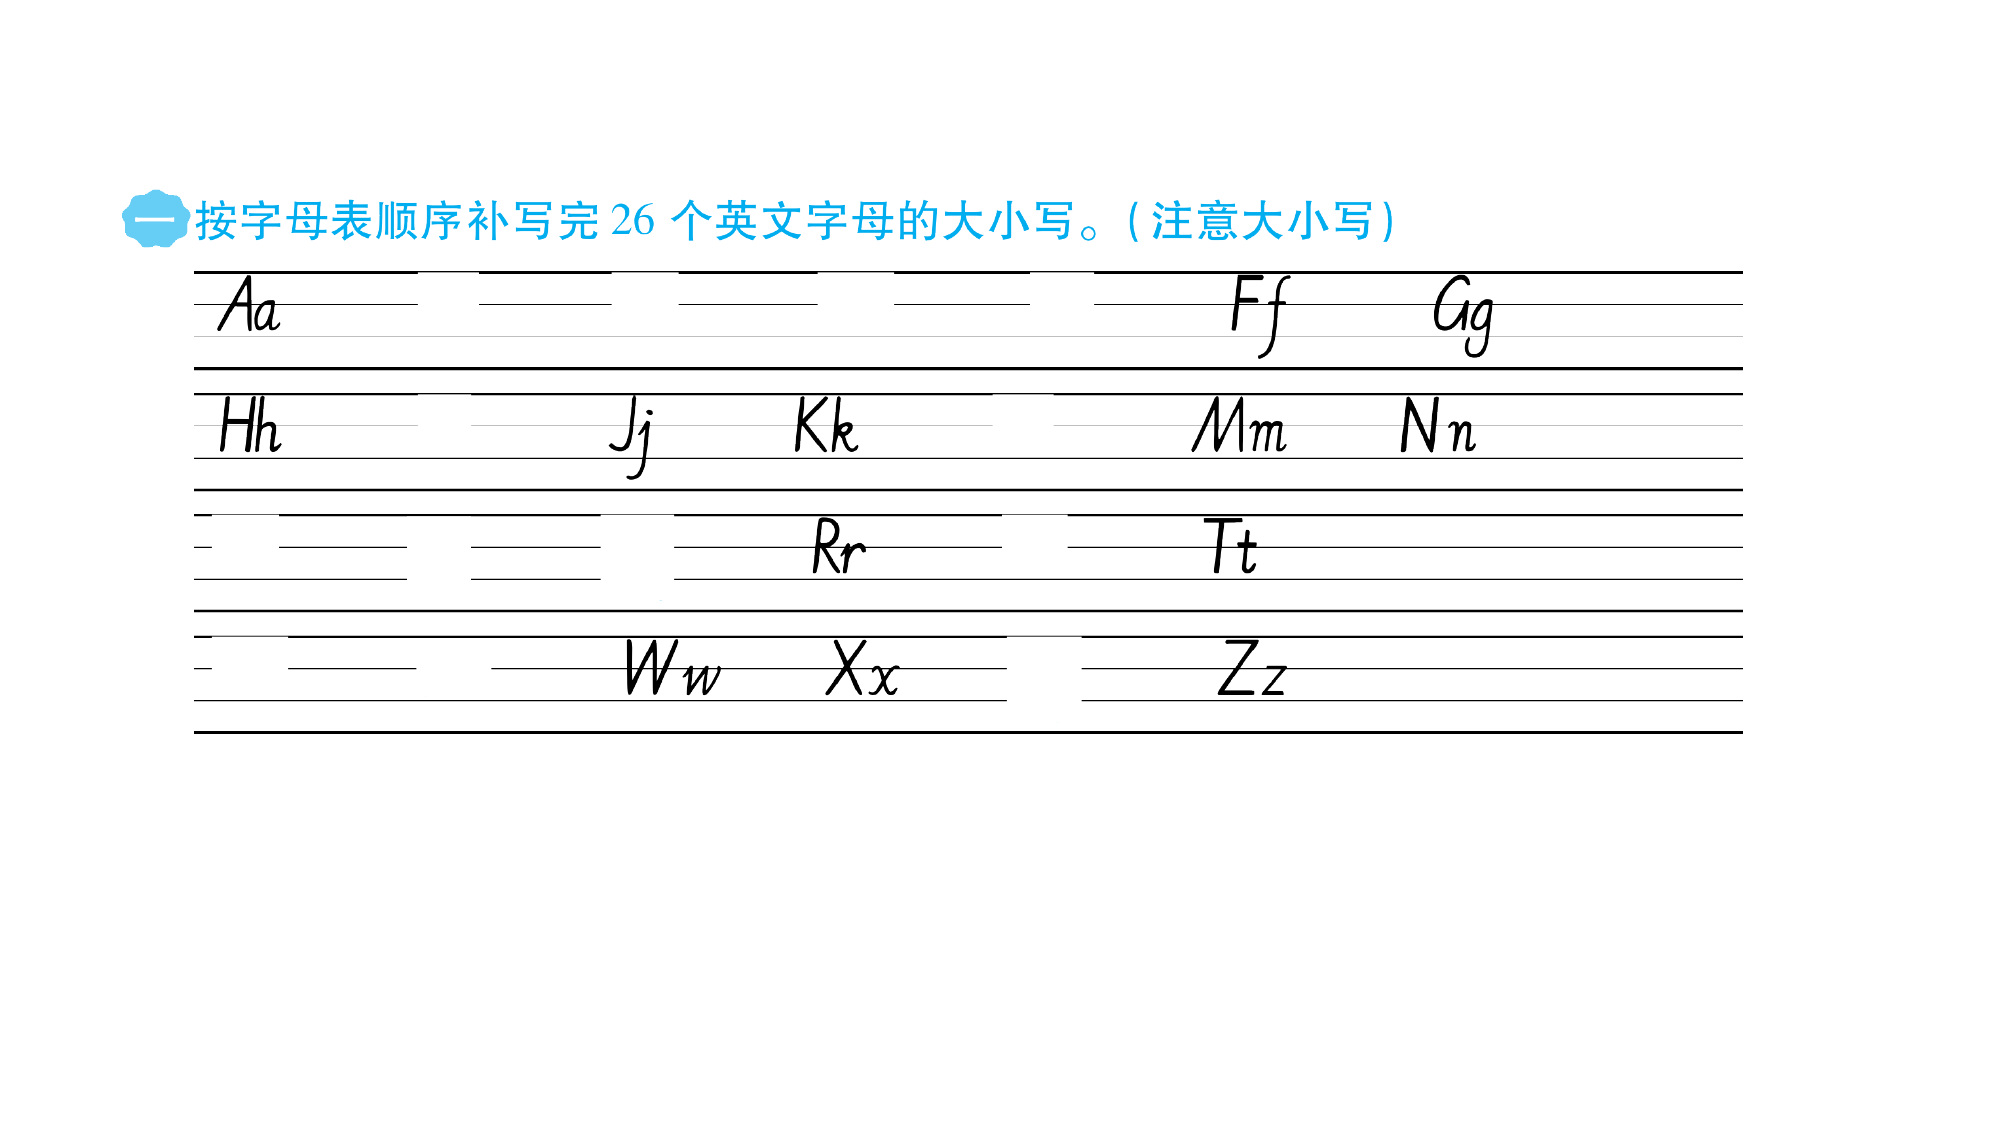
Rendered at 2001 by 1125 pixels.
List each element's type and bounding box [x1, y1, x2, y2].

picture [118, 177, 1789, 750]
